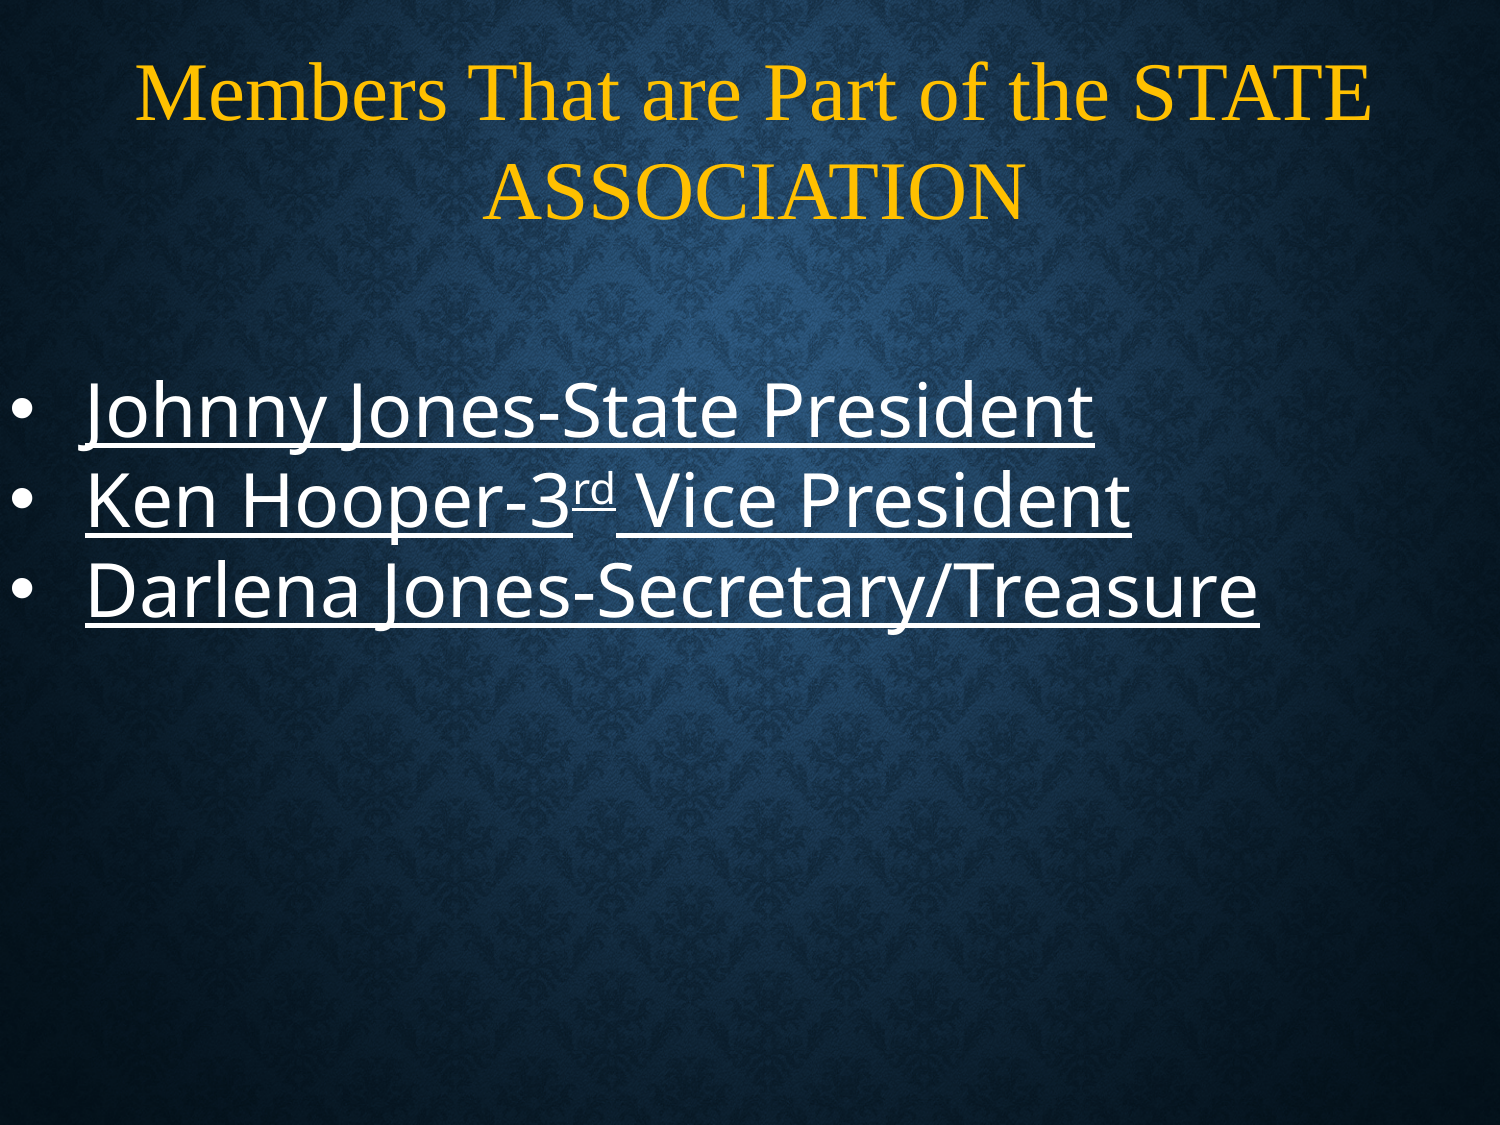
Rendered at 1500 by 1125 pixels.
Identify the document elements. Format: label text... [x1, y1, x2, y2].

text_box Johnny Jones-State President Ken Hooper-3rd Vice President Darlena Jones-Secretary/Treasure [0, 324, 1493, 640]
text_box Members That are Part of the STATE ASSOCIATION [4, 29, 1500, 244]
